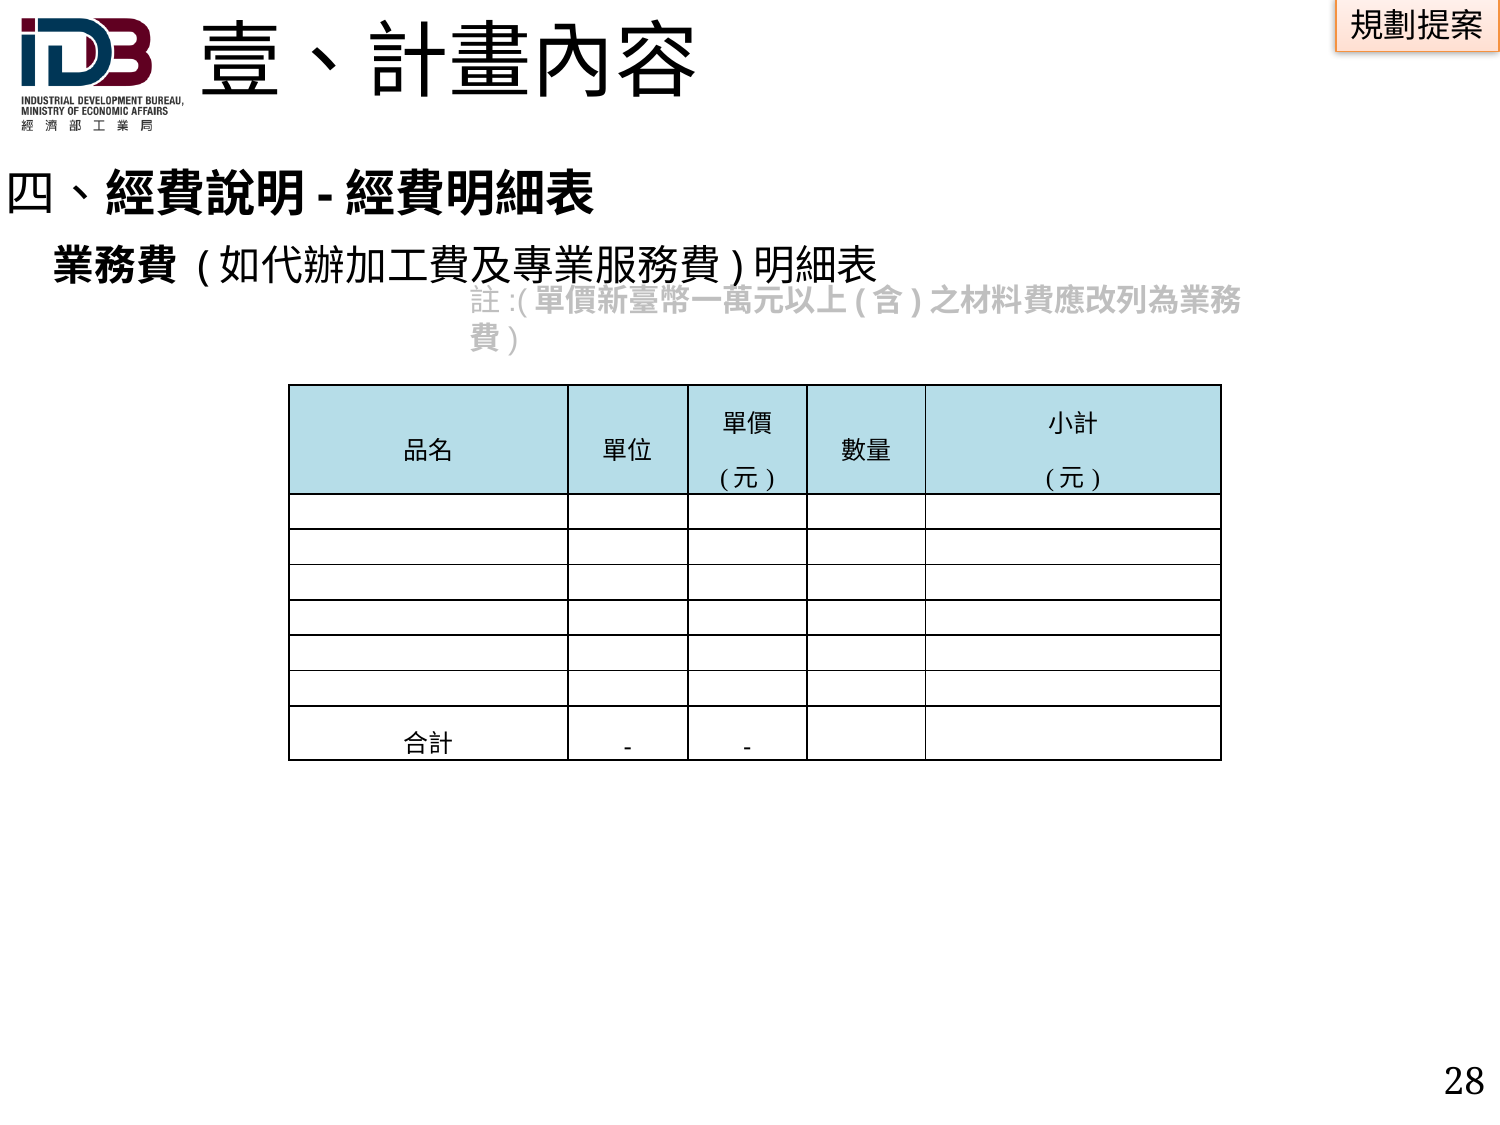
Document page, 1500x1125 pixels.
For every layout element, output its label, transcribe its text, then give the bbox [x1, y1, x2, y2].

table_cell [689, 530, 806, 564]
table_cell [926, 495, 1220, 528]
table_cell [926, 530, 1220, 564]
table_cell [808, 671, 925, 705]
table_cell [689, 565, 806, 599]
table_cell [569, 530, 687, 564]
table_cell - [569, 707, 687, 759]
table_cell [926, 601, 1220, 634]
table_cell [290, 636, 567, 670]
table_cell [290, 565, 567, 599]
title 壹、計畫內容 [0, 0, 951, 103]
table_cell 合計 [290, 707, 567, 759]
table_cell [689, 601, 806, 634]
table_cell - [689, 707, 806, 759]
table_cell [808, 636, 925, 670]
table_cell [569, 671, 687, 705]
table_cell [926, 565, 1220, 599]
text_box 註:(單價新臺幣一萬元以上(含)之材料費應改列為業務費) [454, 273, 1258, 363]
table_cell [689, 495, 806, 528]
table_cell [689, 671, 806, 705]
table_cell [808, 565, 925, 599]
table_cell [569, 636, 687, 670]
table_cell [290, 495, 567, 528]
table_cell [926, 636, 1220, 670]
picture [0, 103, 219, 154]
table_cell [689, 636, 806, 670]
table_cell [808, 495, 925, 528]
table_header 單價 (元) [689, 386, 806, 493]
table_cell [290, 671, 567, 705]
text_box 四、經費說明-經費明細表 [0, 154, 611, 229]
table_header 數量 [808, 386, 925, 493]
table_cell [808, 530, 925, 564]
table_cell [808, 601, 925, 634]
table_cell [808, 707, 925, 759]
table_cell [569, 601, 687, 634]
table_cell [926, 707, 1220, 759]
table_header 單位 [569, 386, 687, 493]
text_box 業務費 (如代辦加工費及專業服務費)明細表 [8, 206, 1480, 296]
table_cell [926, 671, 1220, 705]
table_cell [569, 565, 687, 599]
table_cell [290, 601, 567, 634]
table_header 品名 [290, 386, 567, 493]
table_header 小計 (元) [926, 386, 1220, 493]
table_cell [290, 530, 567, 564]
slide_number 27 [1371, 1066, 1500, 1125]
table_cell [569, 495, 687, 528]
